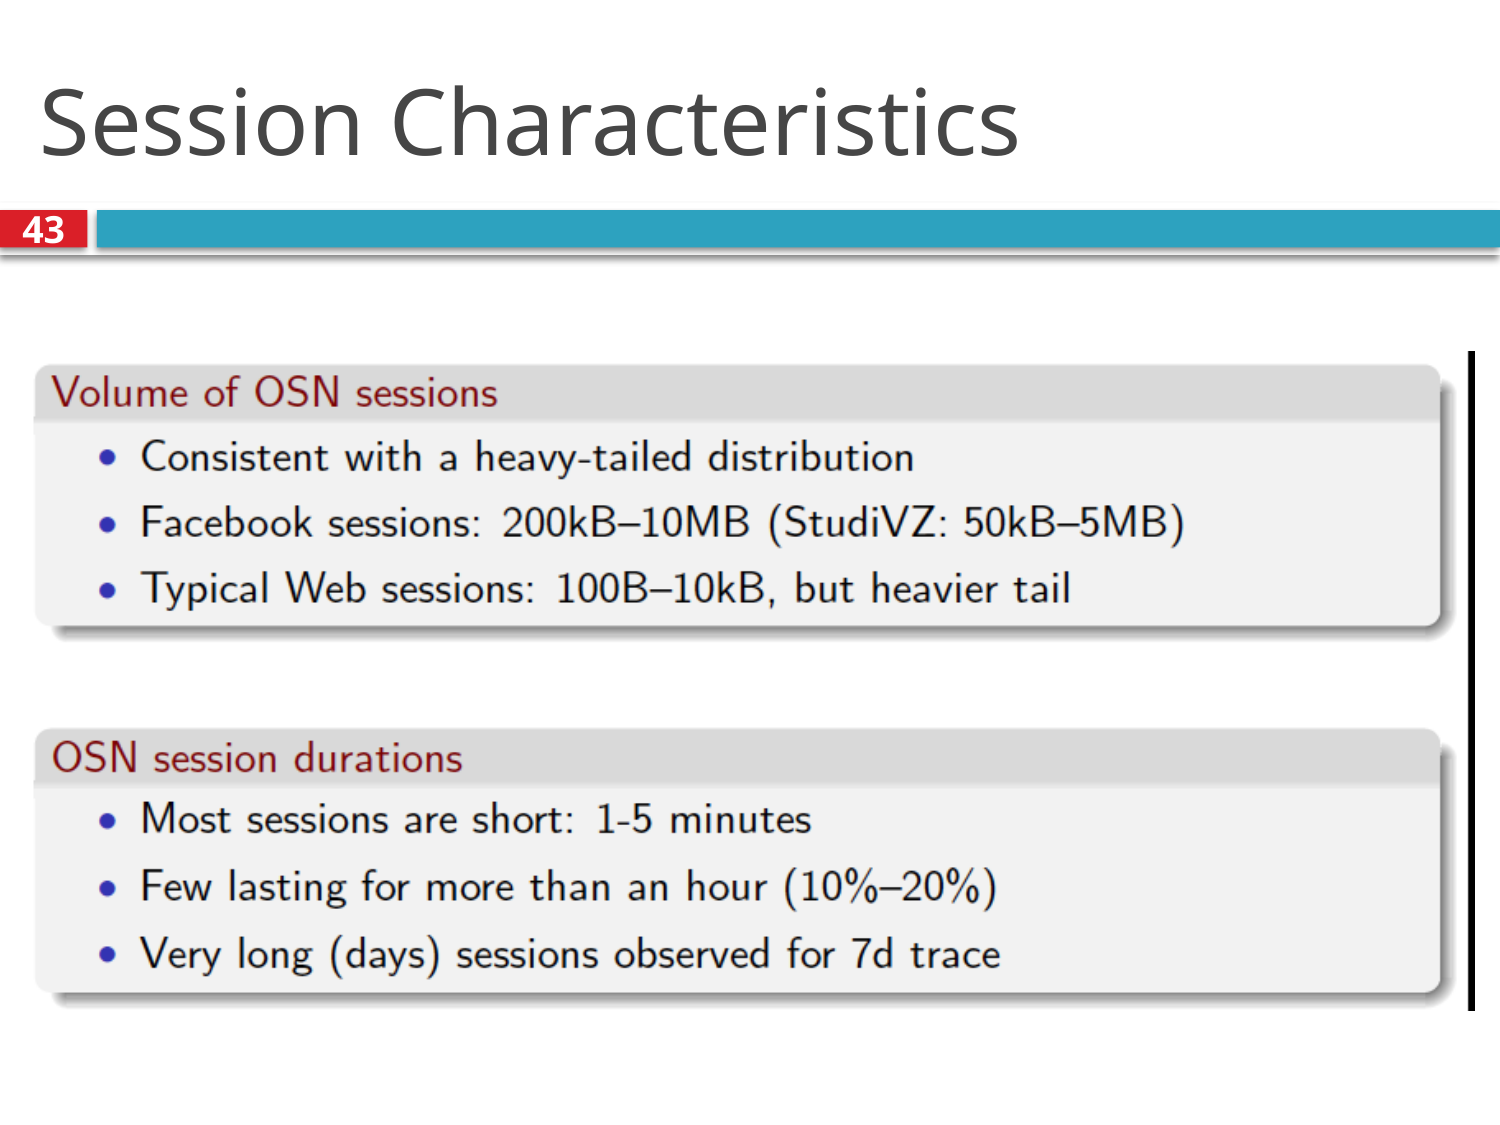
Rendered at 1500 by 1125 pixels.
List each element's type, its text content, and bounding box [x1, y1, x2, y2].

title Session Characteristics [24, 37, 1475, 200]
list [24, 262, 1476, 1101]
slide_number 43 [0, 206, 88, 257]
